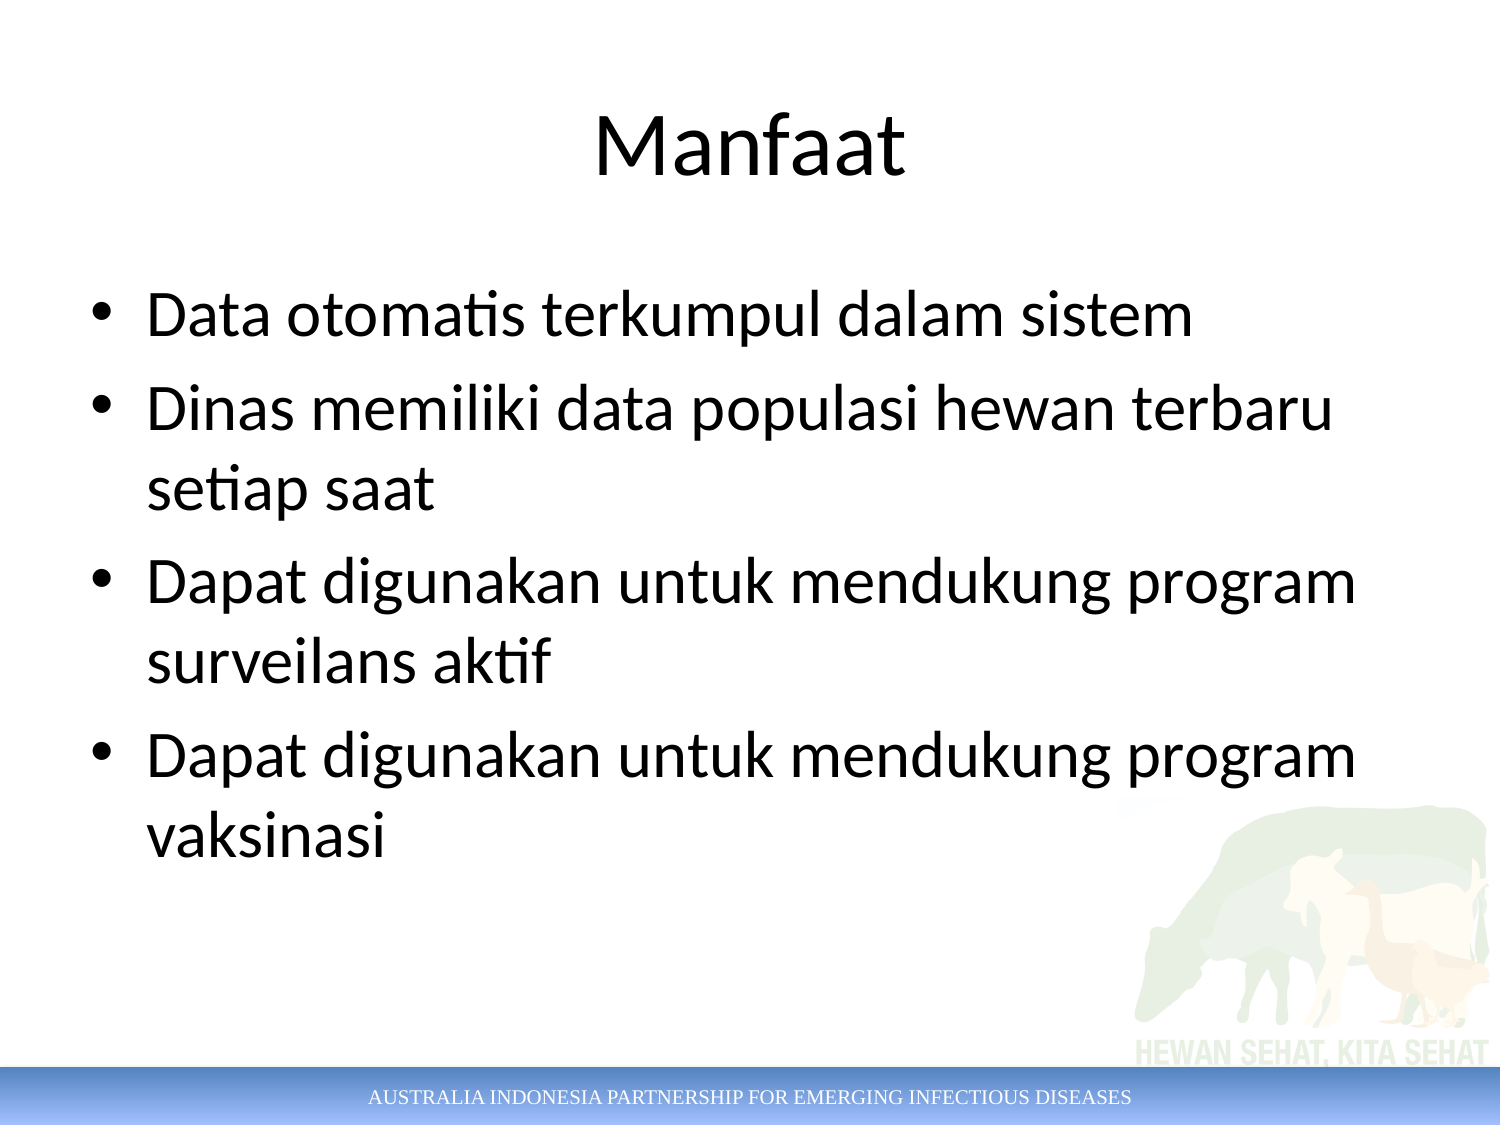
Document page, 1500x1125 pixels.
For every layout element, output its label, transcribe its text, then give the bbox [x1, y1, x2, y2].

title Manfaat [75, 45, 1425, 233]
list Data otomatis terkumpul dalam sistem Dinas memiliki data populasi hewan terbaru setiap saat Dapat digunakan untuk mendukung program surveilans aktif Dapat digunakan untuk mendukung program vaksinasi [75, 262, 1425, 1005]
